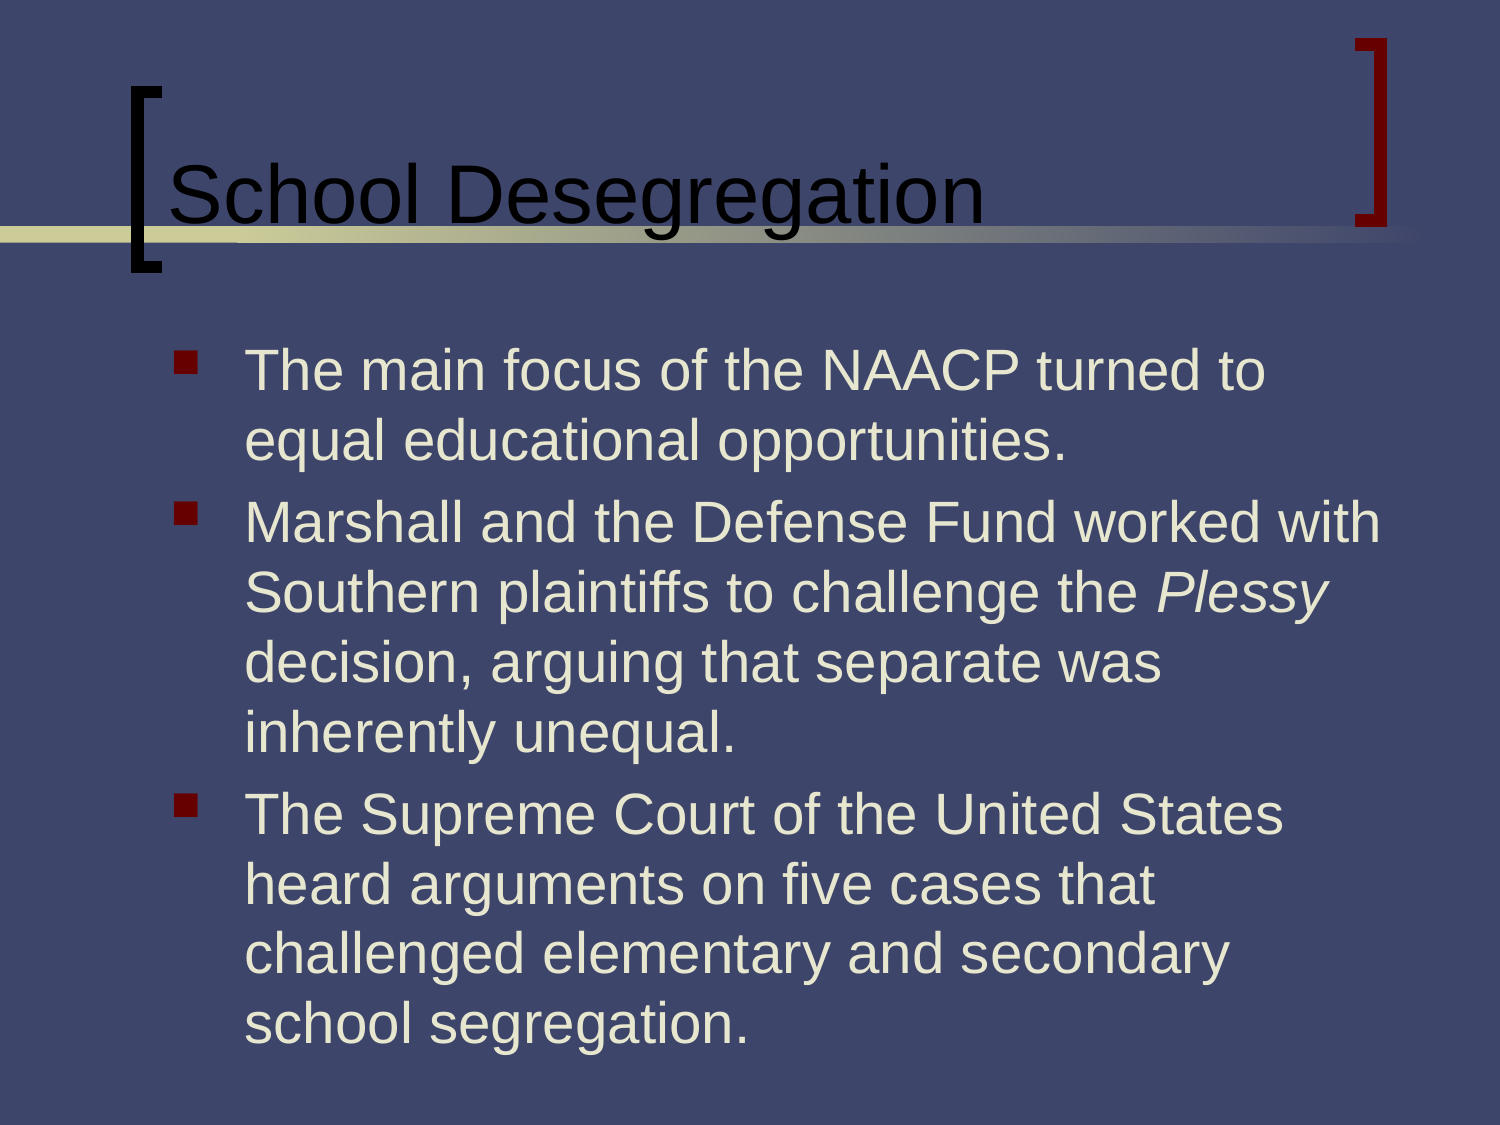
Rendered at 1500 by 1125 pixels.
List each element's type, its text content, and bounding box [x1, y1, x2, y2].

list The main focus of the NAACP turned to equal educational opportunities. Marshall and the Defense Fund worked with Southern plaintiffs to challenge the Plessy decision, arguing that separate was inherently unequal. The Supreme Court of the United States heard arguments on five cases that challenged elementary and secondary school segregation. [155, 324, 1413, 1000]
title School Desegregation [152, 15, 1328, 248]
